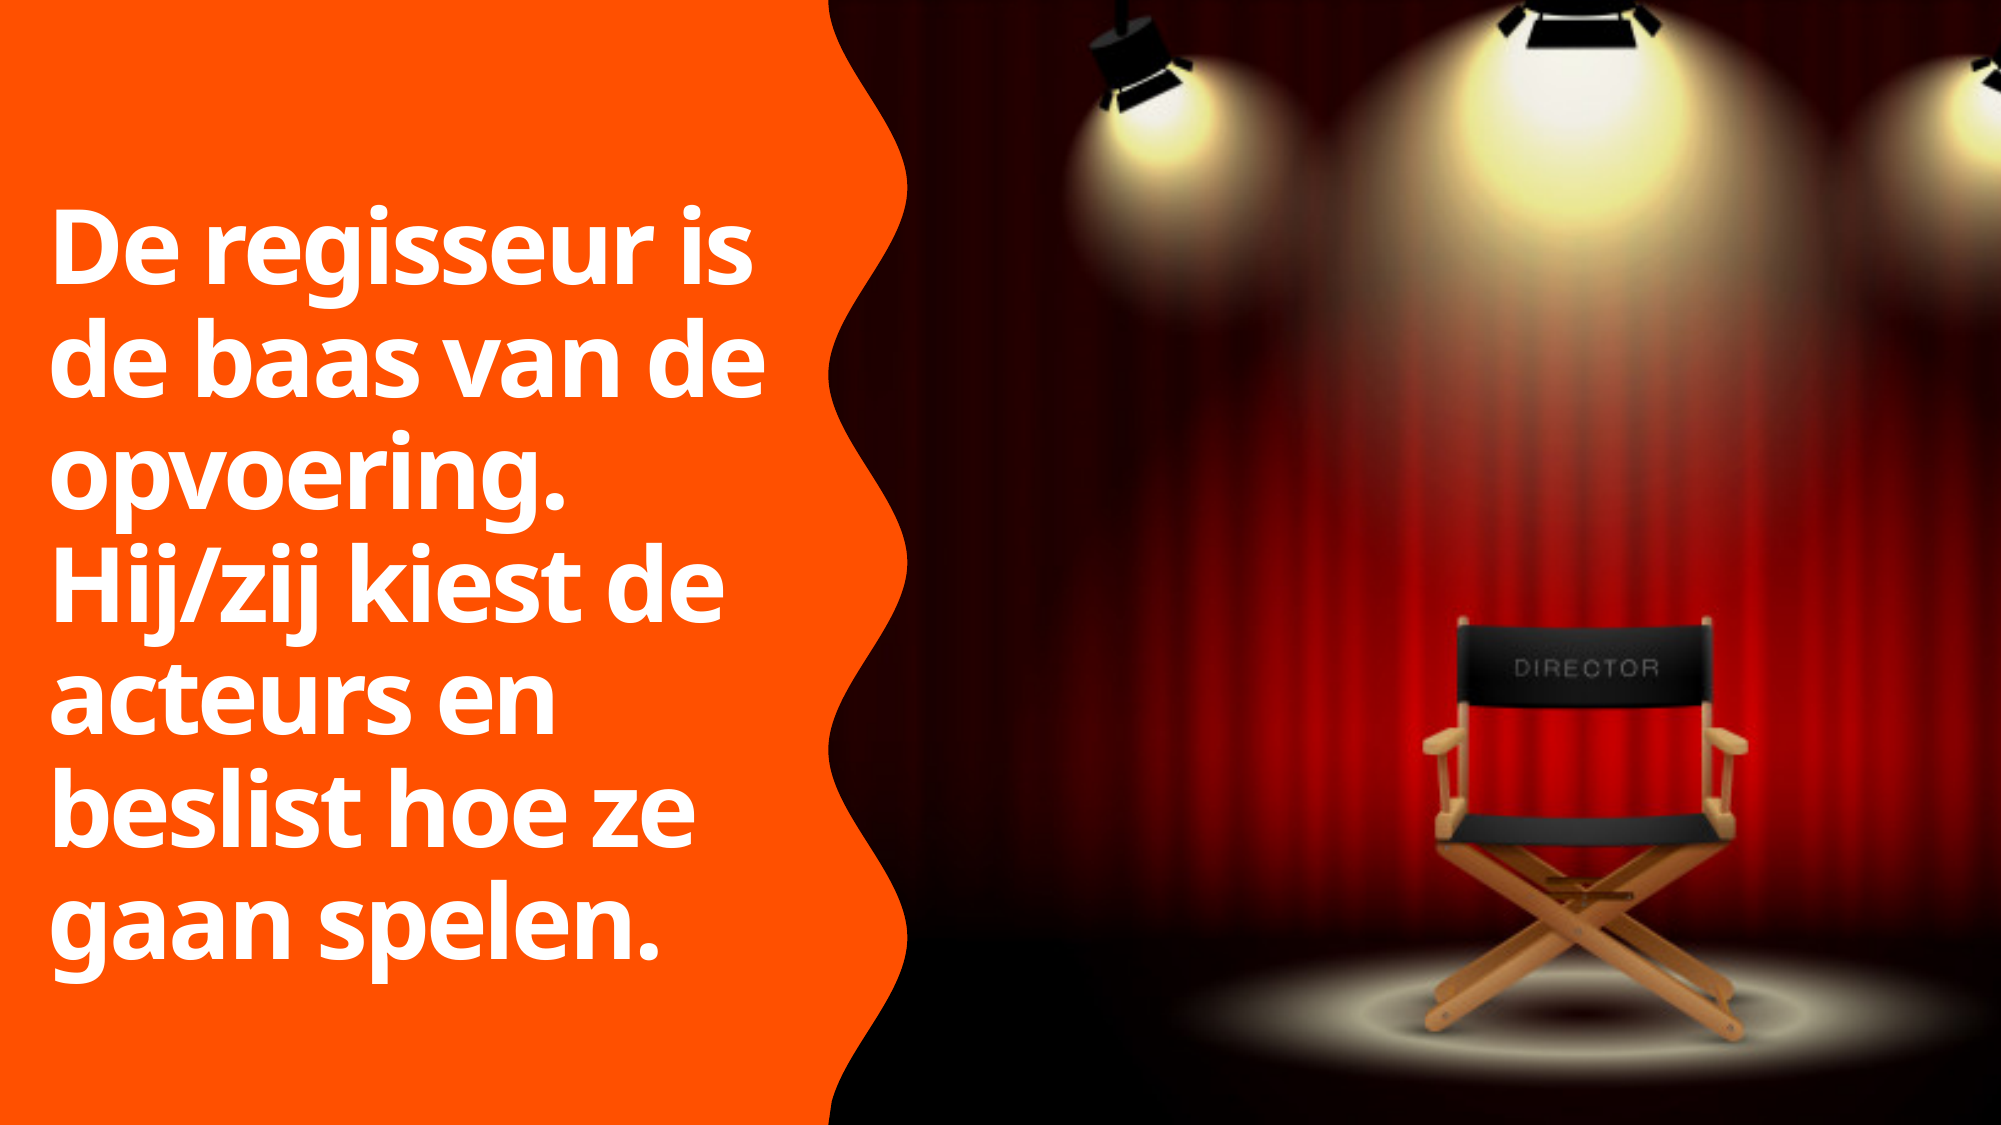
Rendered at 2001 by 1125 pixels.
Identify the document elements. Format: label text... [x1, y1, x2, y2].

title De regisseur is de baas van de opvoering. Hij/zij kiest de acteurs en beslist hoe ze gaan spelen. [47, 80, 819, 1059]
picture [819, 0, 2001, 1125]
